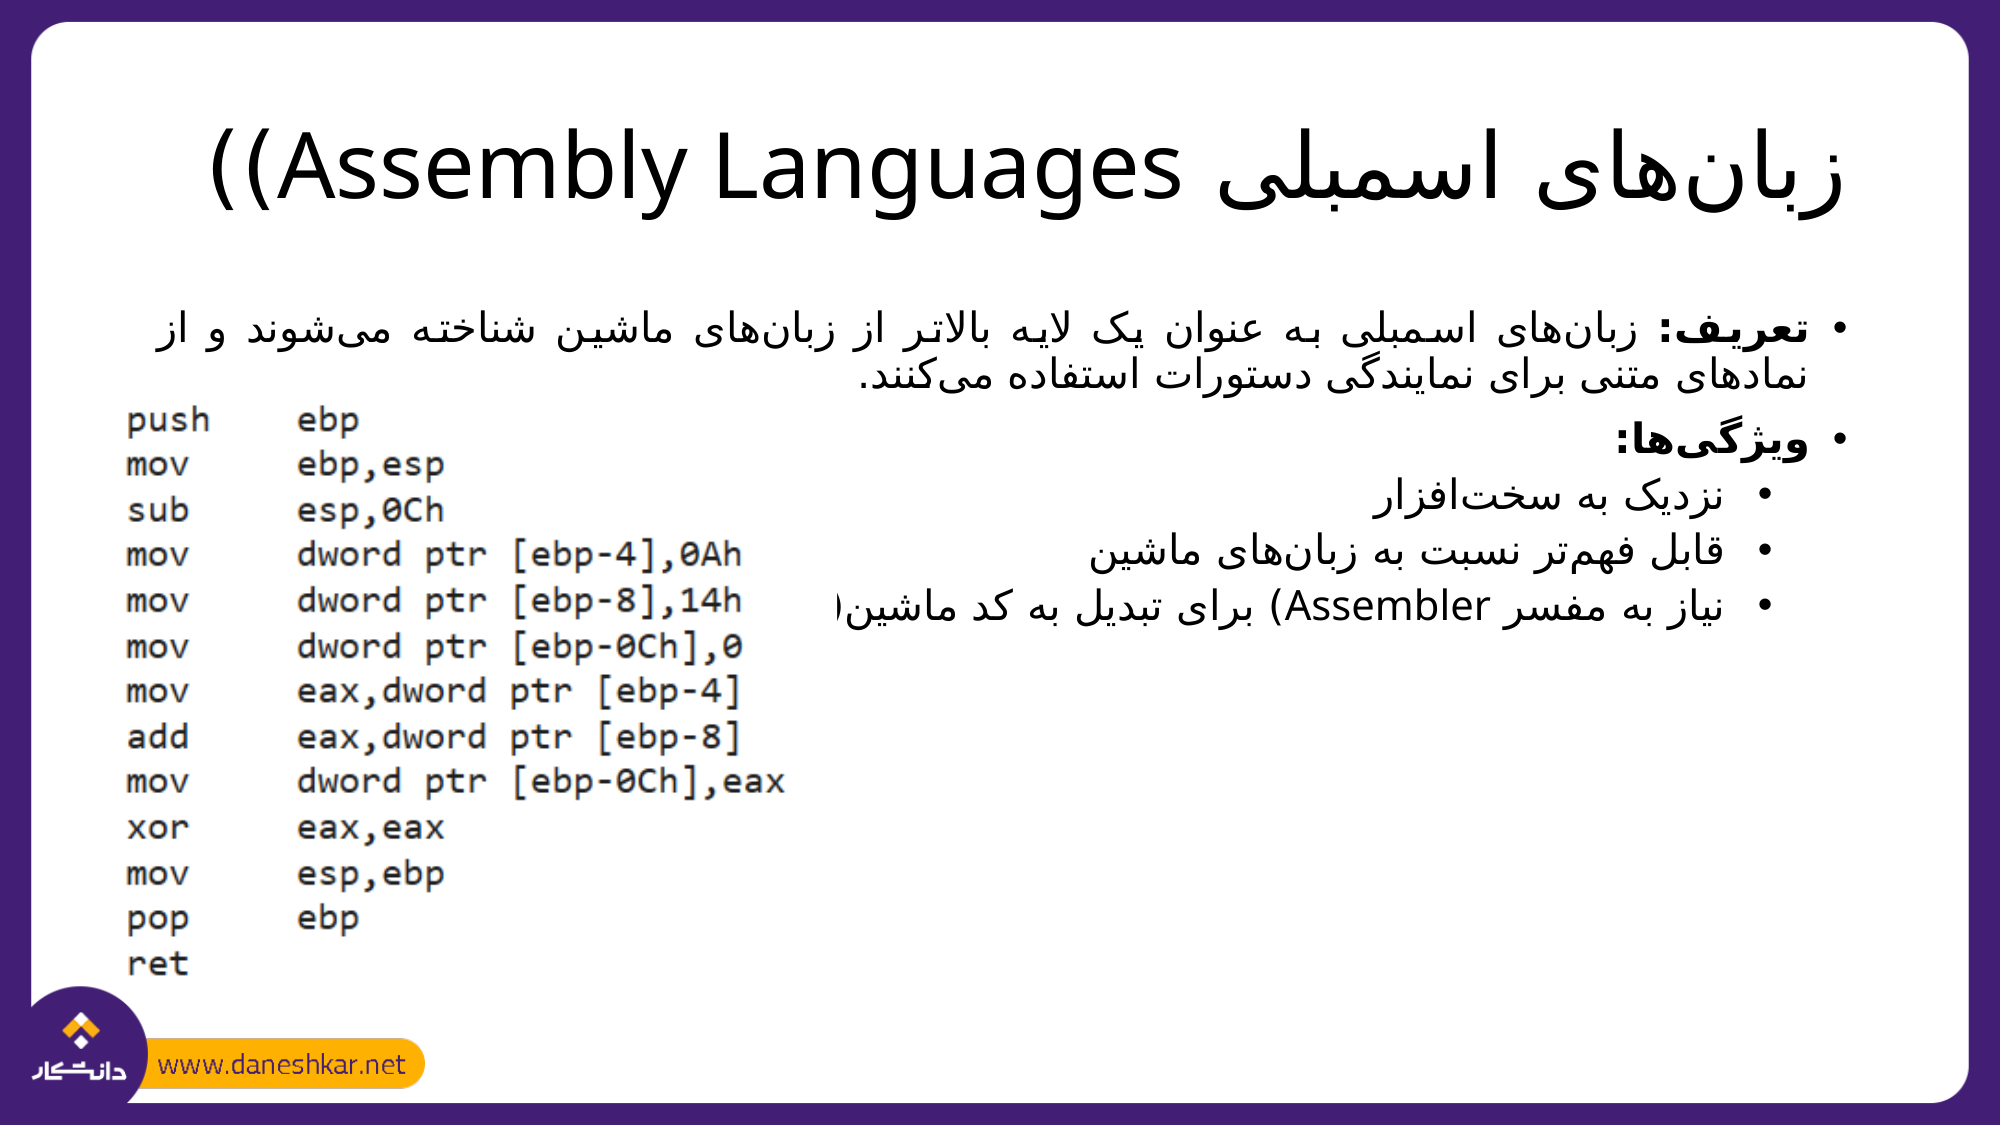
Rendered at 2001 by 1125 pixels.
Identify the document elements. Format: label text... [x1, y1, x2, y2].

picture [0, 0, 2000, 1125]
list تعریف: زبان‌های اسمبلی به عنوان یک لایه بالاتر از زبان‌های ماشین شناخته می‌شوند و از نمادهای متنی برای نمایندگی دستورات استفاده می‌کنند. ویژگی‌ها: نزدیک به سخت‌افزار قابل فهم‌تر نسبت به زبان‌های ماشین نیاز به مفسر Assembler) برای تبدیل به کد ماشین( [137, 299, 1863, 1014]
title زبان‌های اسمبلی Assembly Languages)) [137, 59, 1863, 278]
